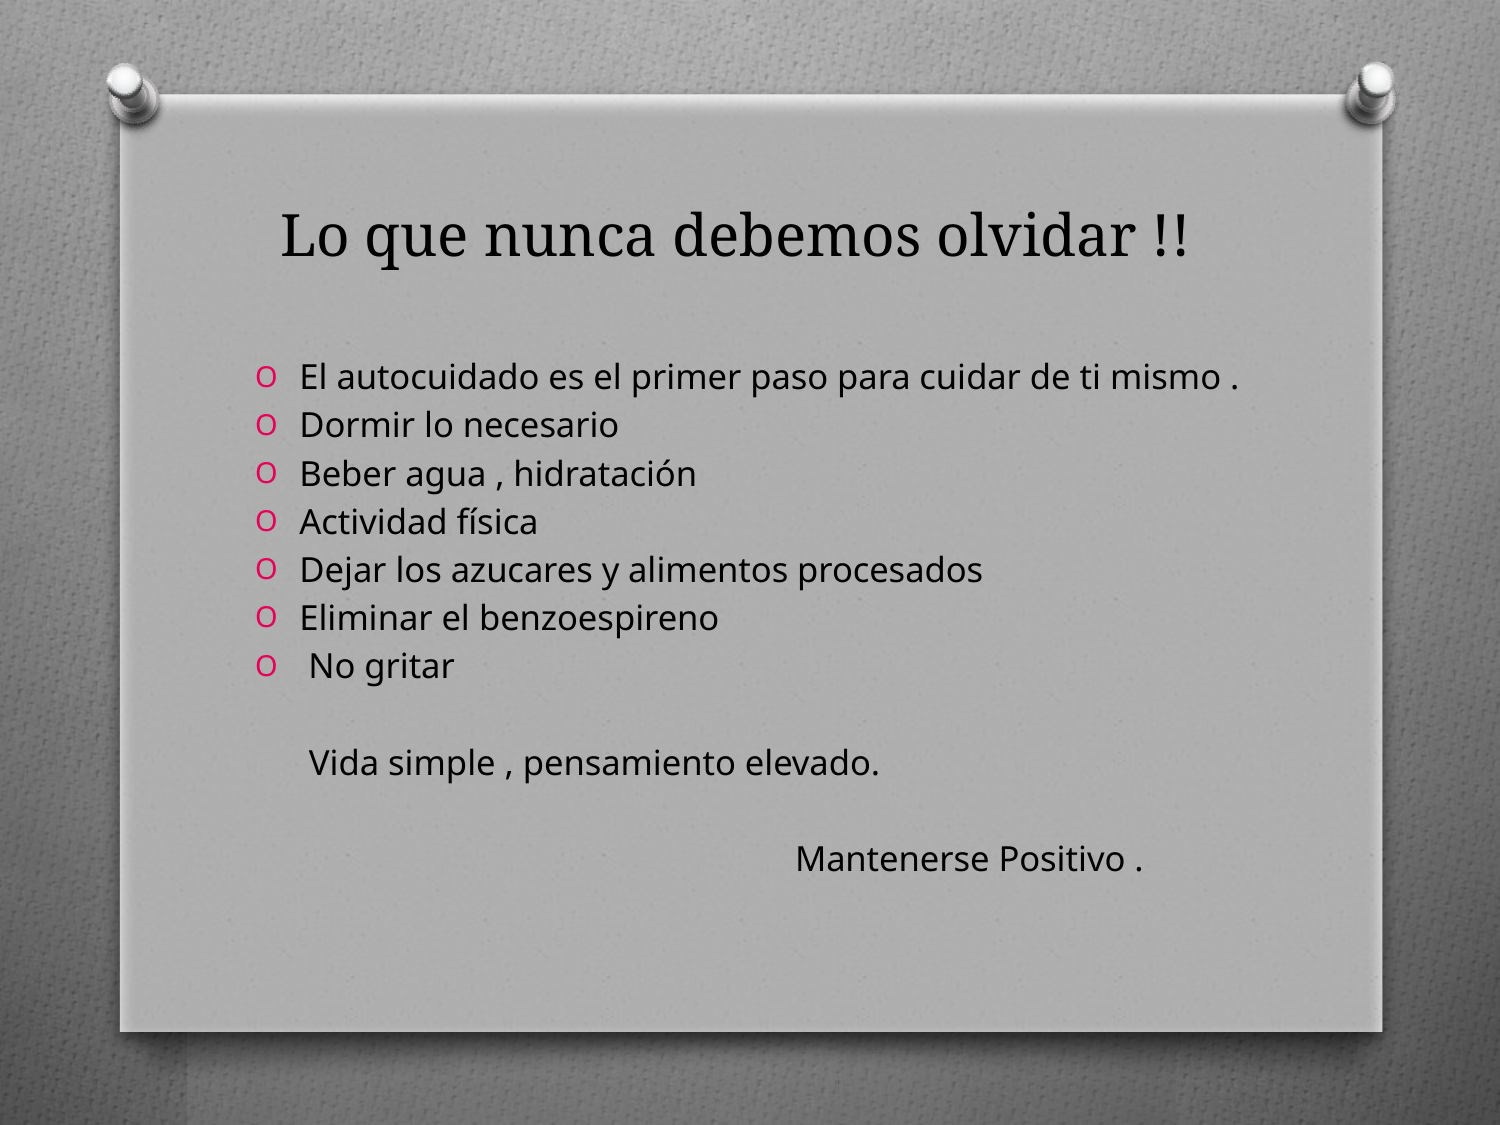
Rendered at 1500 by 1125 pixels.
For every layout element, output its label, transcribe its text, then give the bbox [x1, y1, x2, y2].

list El autocuidado es el primer paso para cuidar de ti mismo . Dormir lo necesario Beber agua , hidratación Actividad física Dejar los azucares y alimentos procesados Eliminar el benzoespireno No gritar Vida simple , pensamiento elevado. Mantenerse Positivo . [240, 347, 1257, 939]
picture [1317, 35, 1439, 156]
title Lo que nunca debemos olvidar !! [179, 134, 1323, 332]
picture [75, 29, 198, 153]
